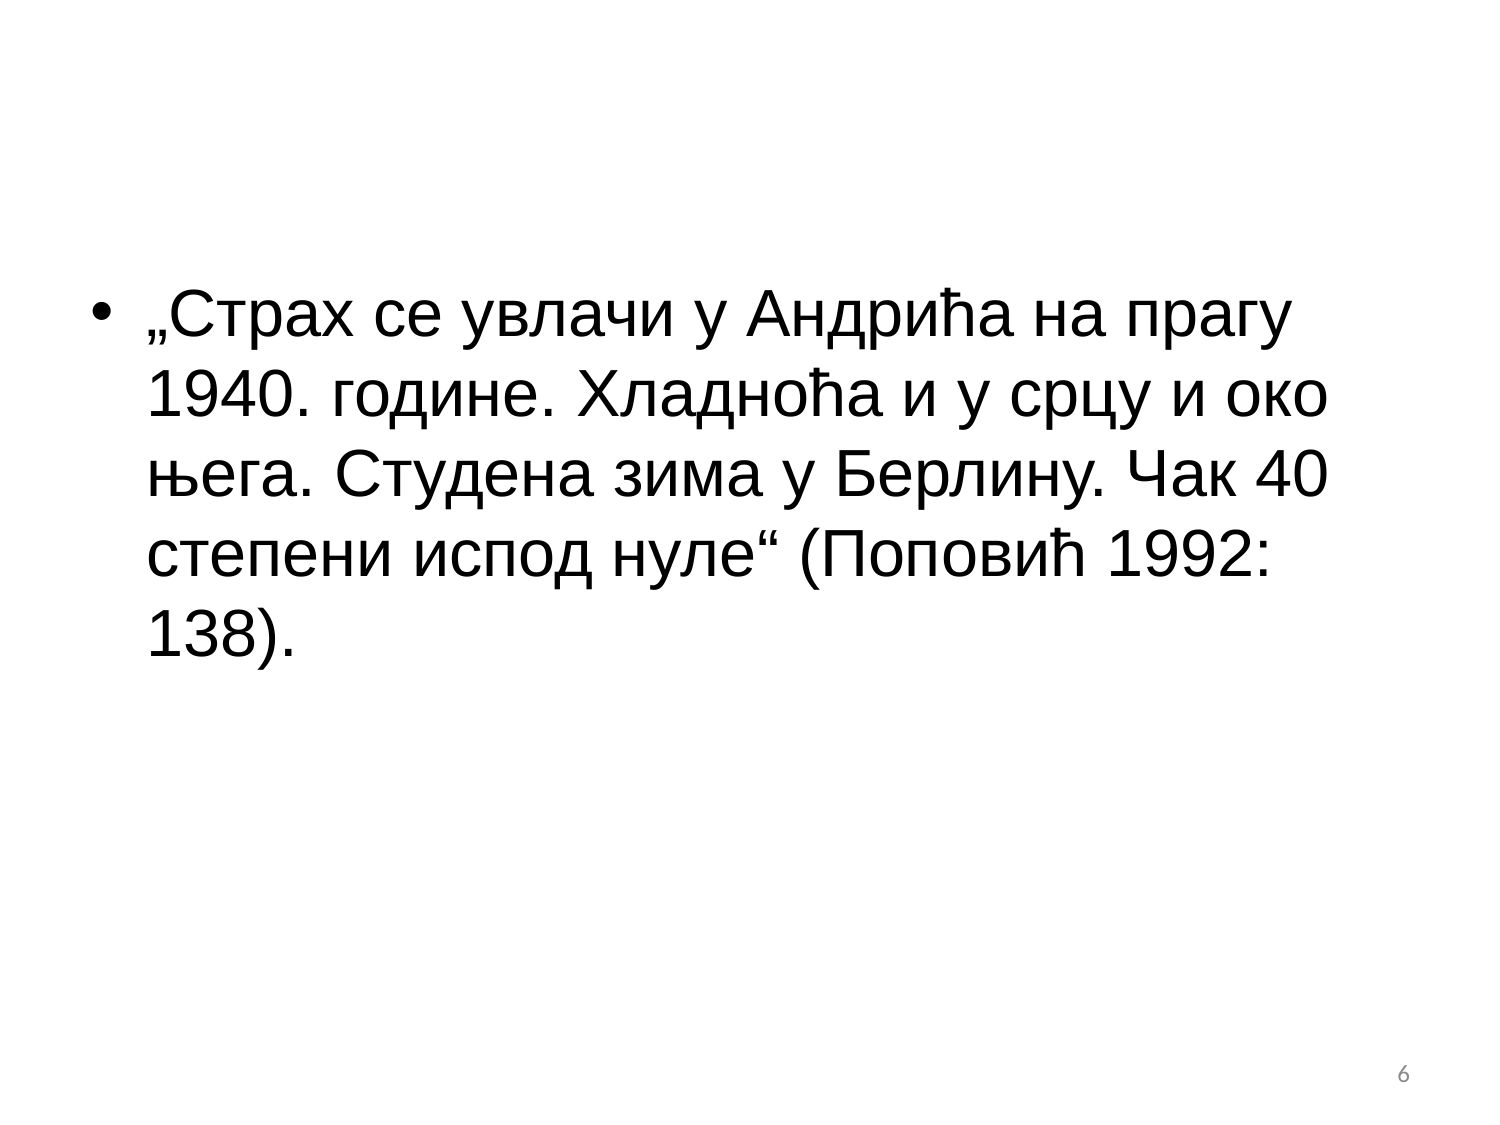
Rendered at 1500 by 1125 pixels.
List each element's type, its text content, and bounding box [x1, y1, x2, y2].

list „Страх се увлачи у Андрића на прагу 1940. године. Хладноћа и у срцу и око њега. Студена зима у Берлину. Чак 40 степени испод нуле“ (Поповић 1992: 138). [75, 262, 1425, 1005]
slide_number 6 [1074, 1042, 1425, 1103]
